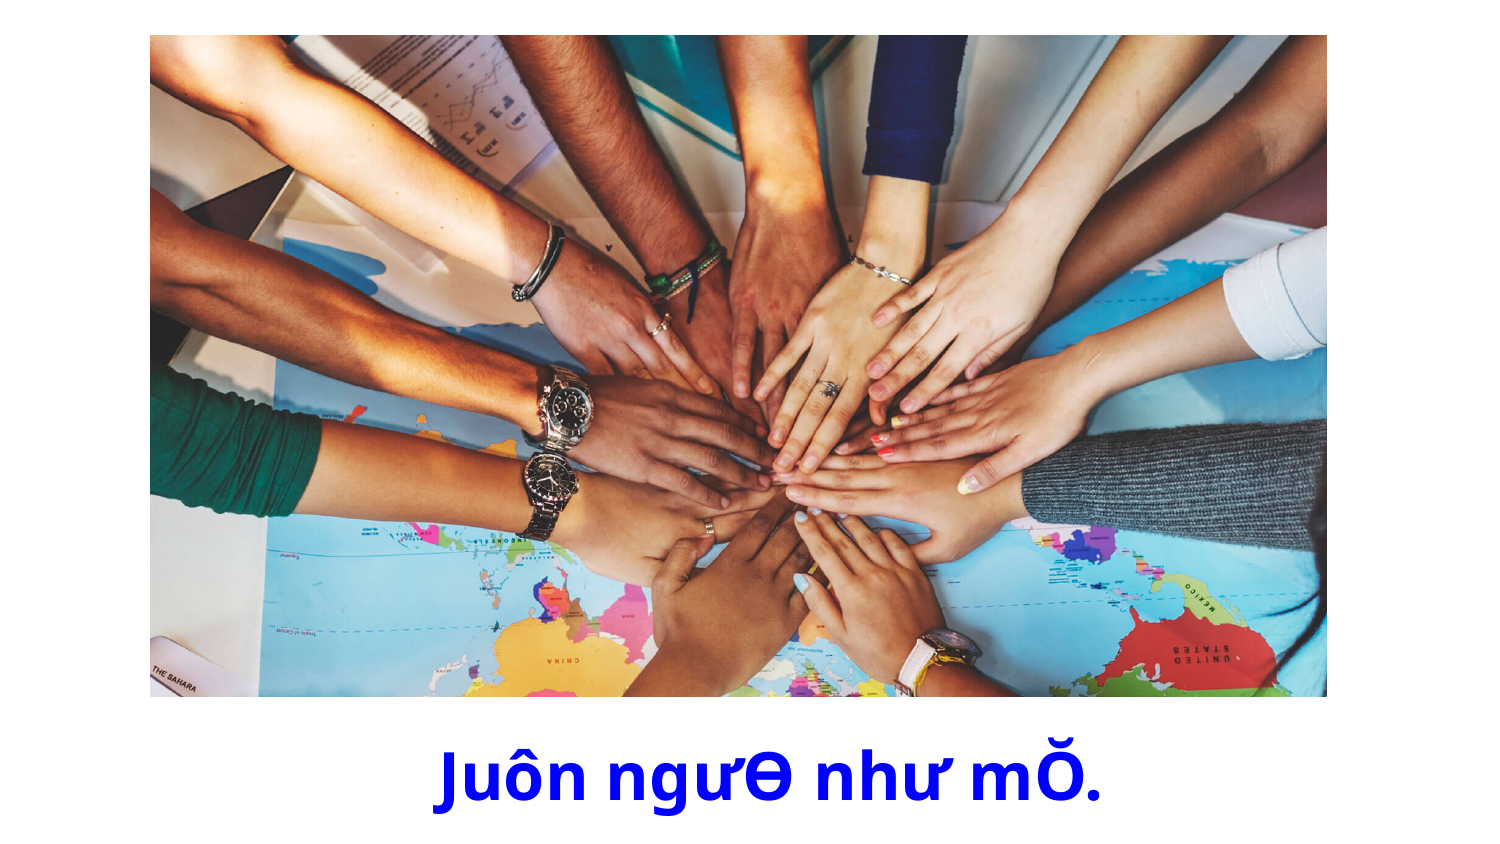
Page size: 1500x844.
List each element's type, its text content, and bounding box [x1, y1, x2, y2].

text_box Juôn ngưƟ như mŎ. [99, 725, 1442, 821]
picture [149, 34, 1327, 698]
